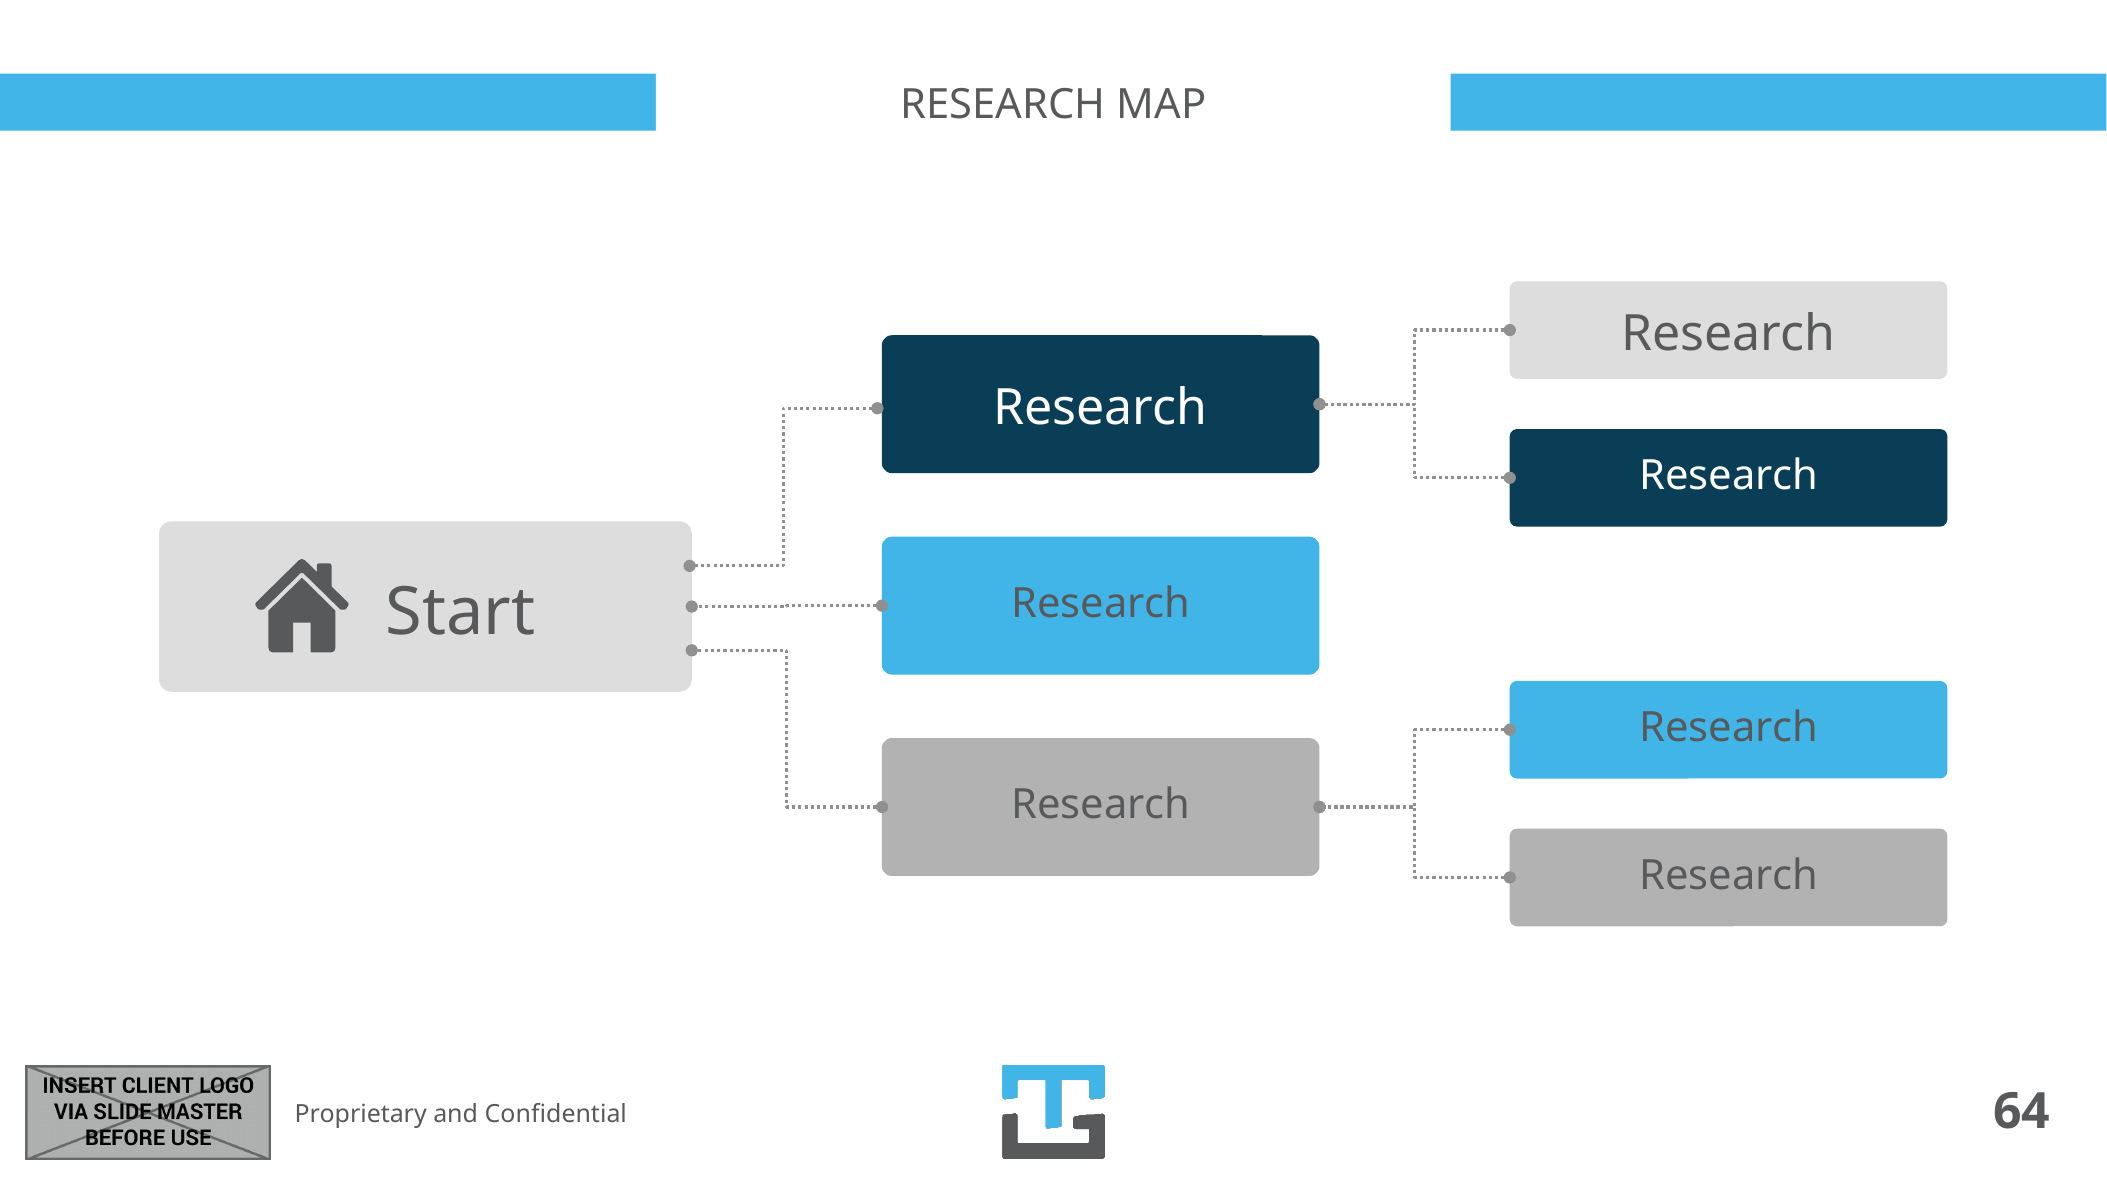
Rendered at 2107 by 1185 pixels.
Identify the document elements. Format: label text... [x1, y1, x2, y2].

title Research map [655, 61, 1451, 143]
picture [25, 1065, 271, 1160]
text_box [158, 280, 1948, 927]
picture [965, 1065, 1141, 1161]
